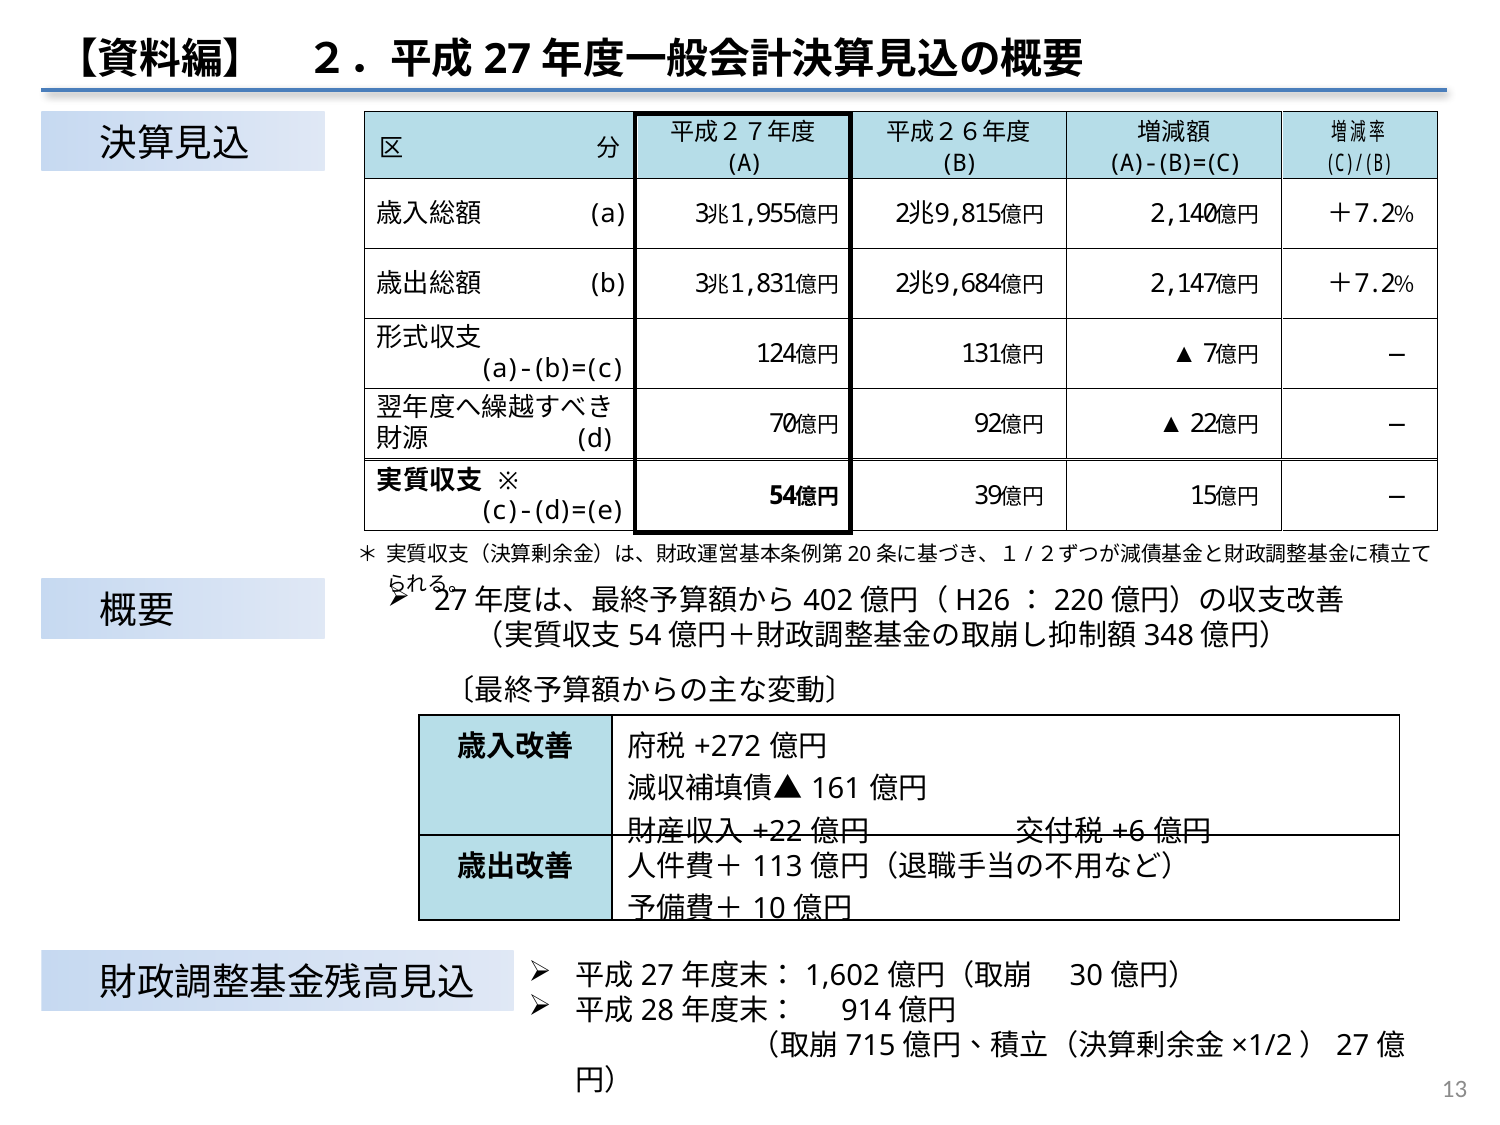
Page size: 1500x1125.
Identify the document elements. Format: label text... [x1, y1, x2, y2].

text_box ＊ 実質収支（決算剰余金）は、財政運営基本条例第20条に基づき、１/２ずつが減債基金と財政調整基金に積立てられる。 [338, 525, 1461, 607]
table_header 歳入改善 [420, 716, 611, 834]
text_box 決算見込 [41, 111, 325, 171]
slide_number 13 [1132, 1057, 1483, 1118]
text_box 財政調整基金残高見込 [41, 950, 513, 1011]
text_box 平成27年度末：1,602億円（取崩 30億円） 平成28年度末： 914億円 （取崩715億円、積立（決算剰余金×1/2）27億円） [513, 949, 1447, 1104]
table_cell 人件費＋113億円（退職手当の不用など） 予備費＋10億円 [613, 836, 1399, 919]
text_box 27年度は、最終予算額から402億円（H26：220億円）の収支改善 （実質収支54億円＋財政調整基金の取崩し抑制額348億円） 〔最終予算額からの主な変動〕 [372, 607, 1400, 950]
table_header 府税+272億円 減収補填債▲161億円 財産収入+22億円 交付税+6億円 [613, 716, 1399, 834]
table_cell 歳出改善 [420, 836, 611, 919]
text_box 【資料編】 ２．平成27年度一般会計決算見込の概要 [41, 24, 1128, 89]
text_box 概要 [41, 578, 325, 639]
picture [336, 111, 1443, 572]
